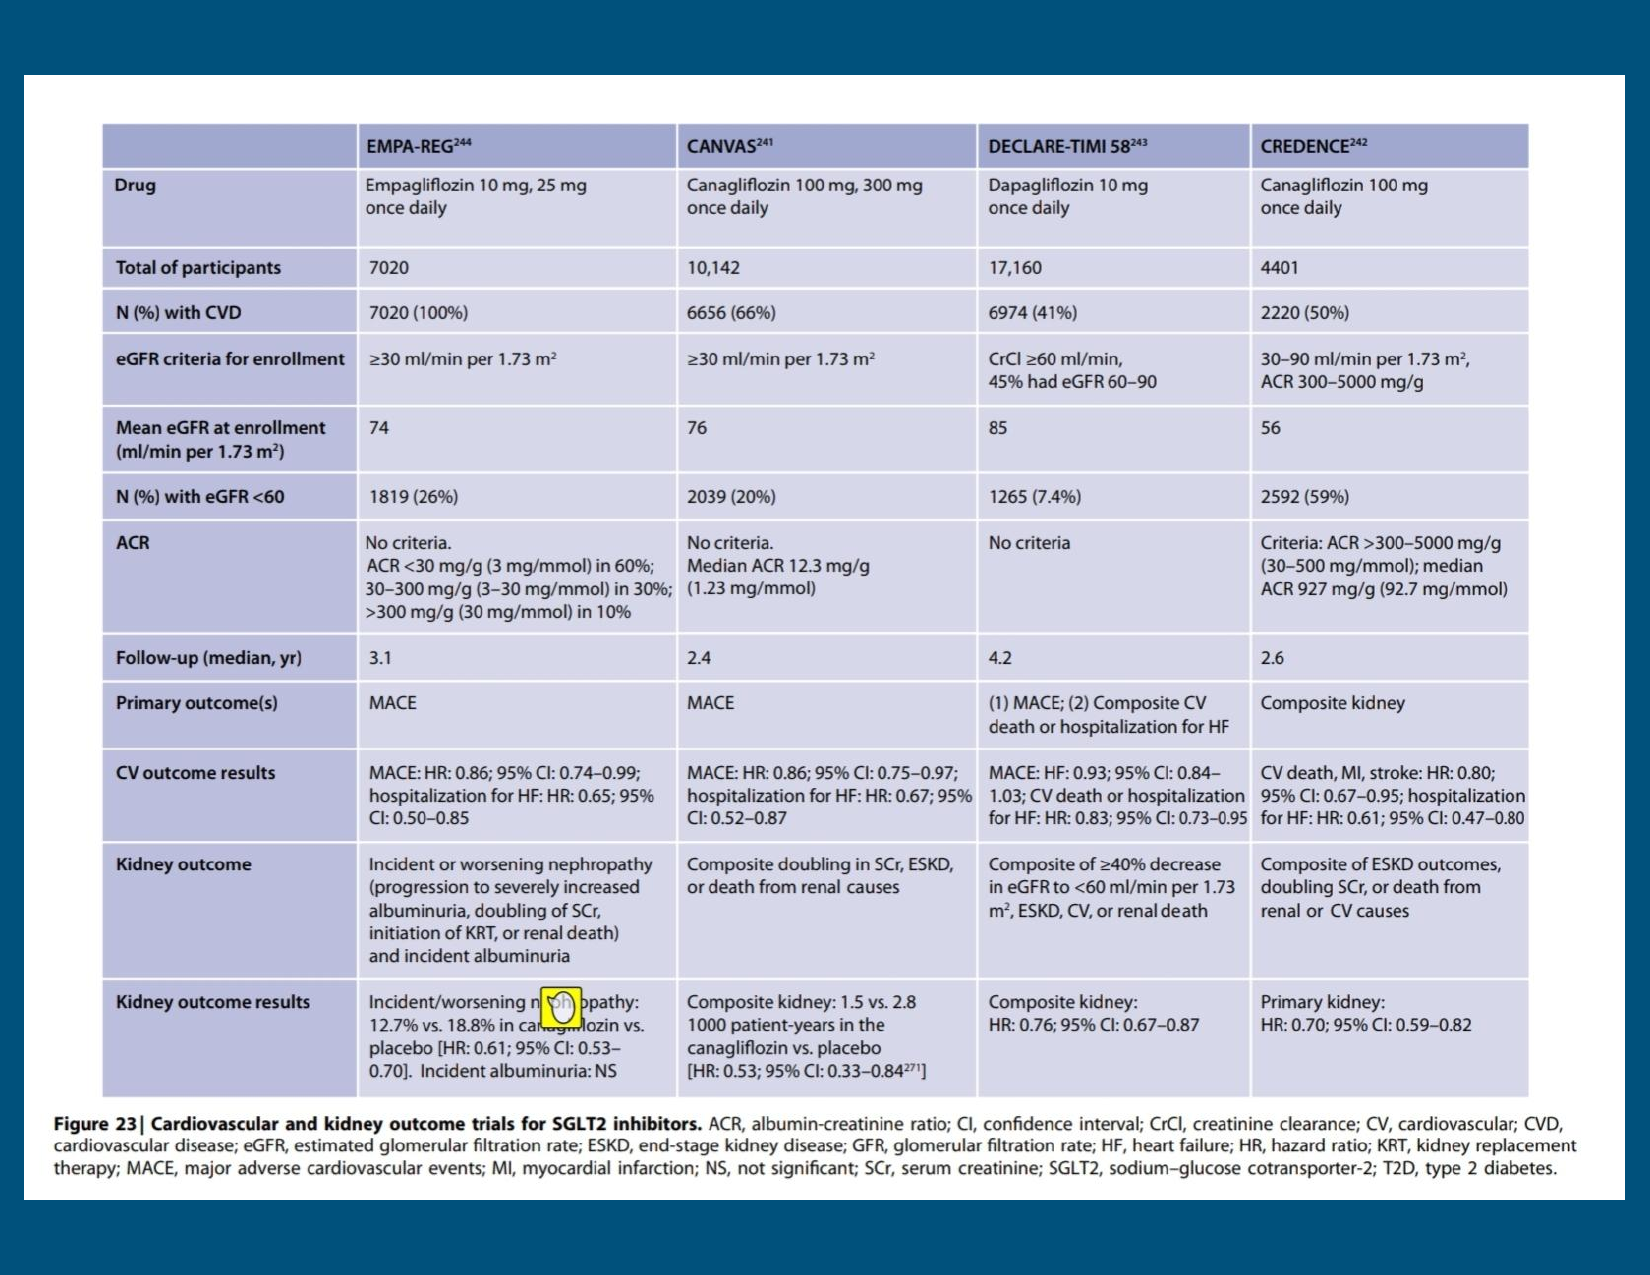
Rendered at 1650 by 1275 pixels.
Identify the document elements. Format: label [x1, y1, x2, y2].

picture [25, 76, 1624, 1199]
